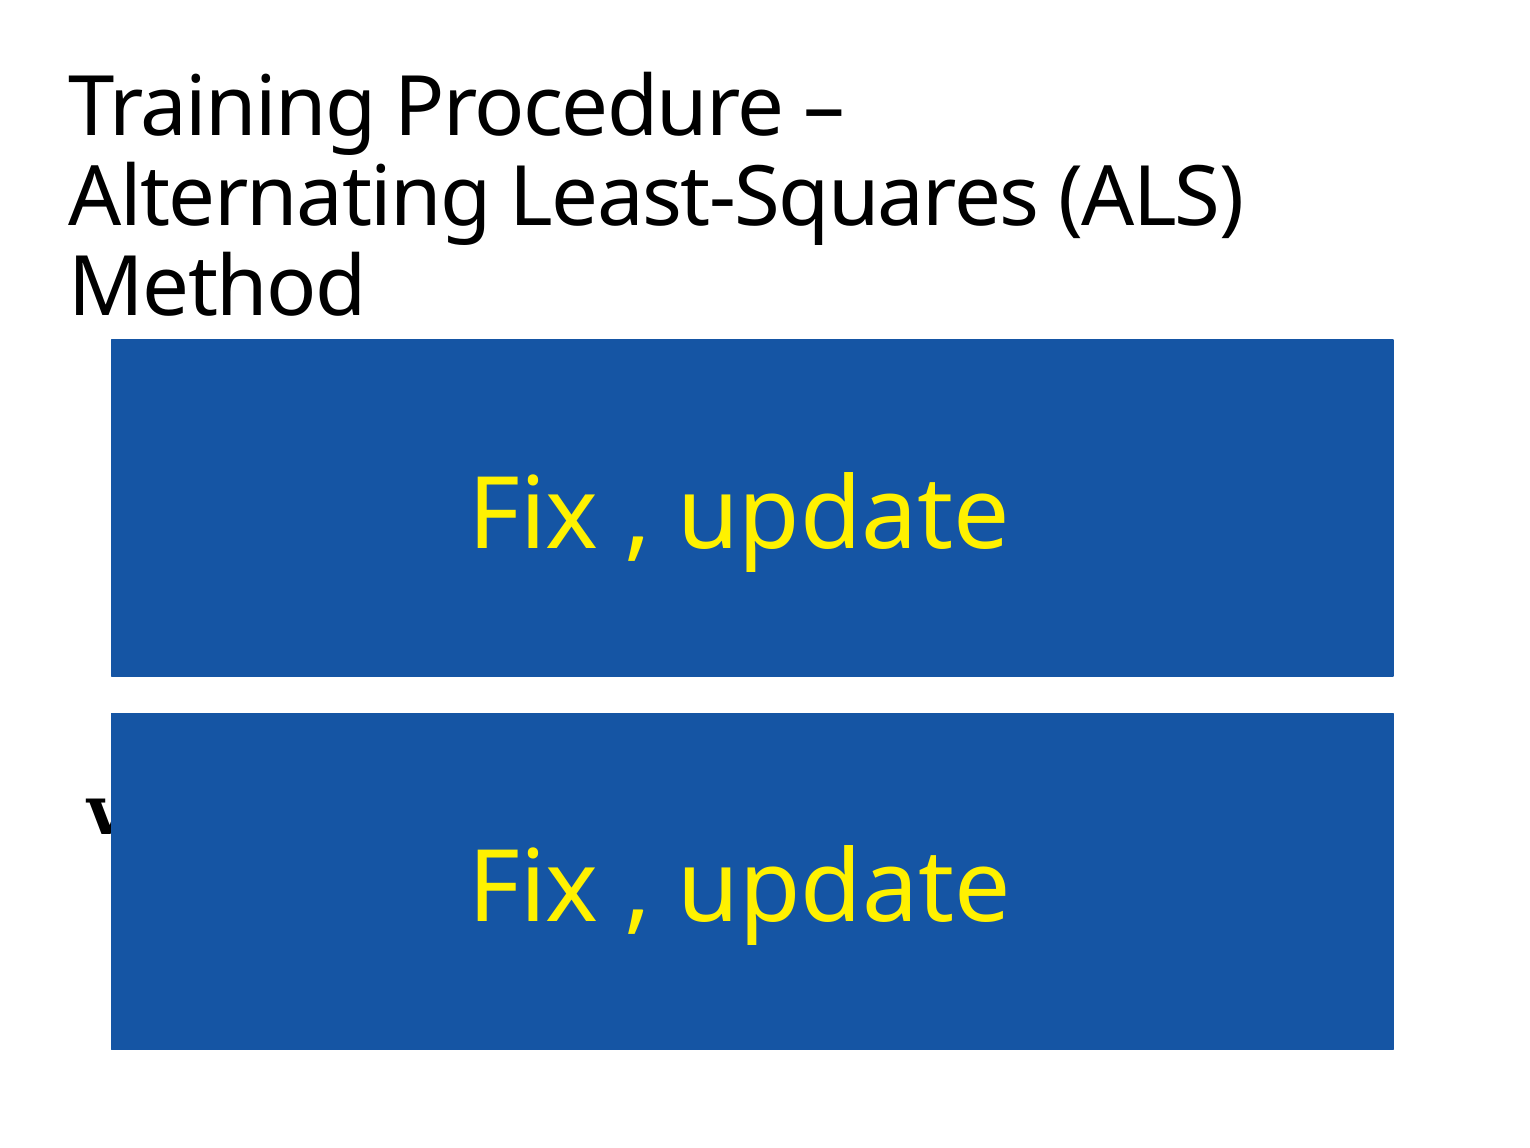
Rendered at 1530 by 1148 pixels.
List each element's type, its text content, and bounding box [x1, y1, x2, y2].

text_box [111, 339, 1394, 677]
title Training Procedure – Alternating Least-Squares (ALS) Method [45, 48, 1485, 266]
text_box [83, 713, 1447, 1050]
